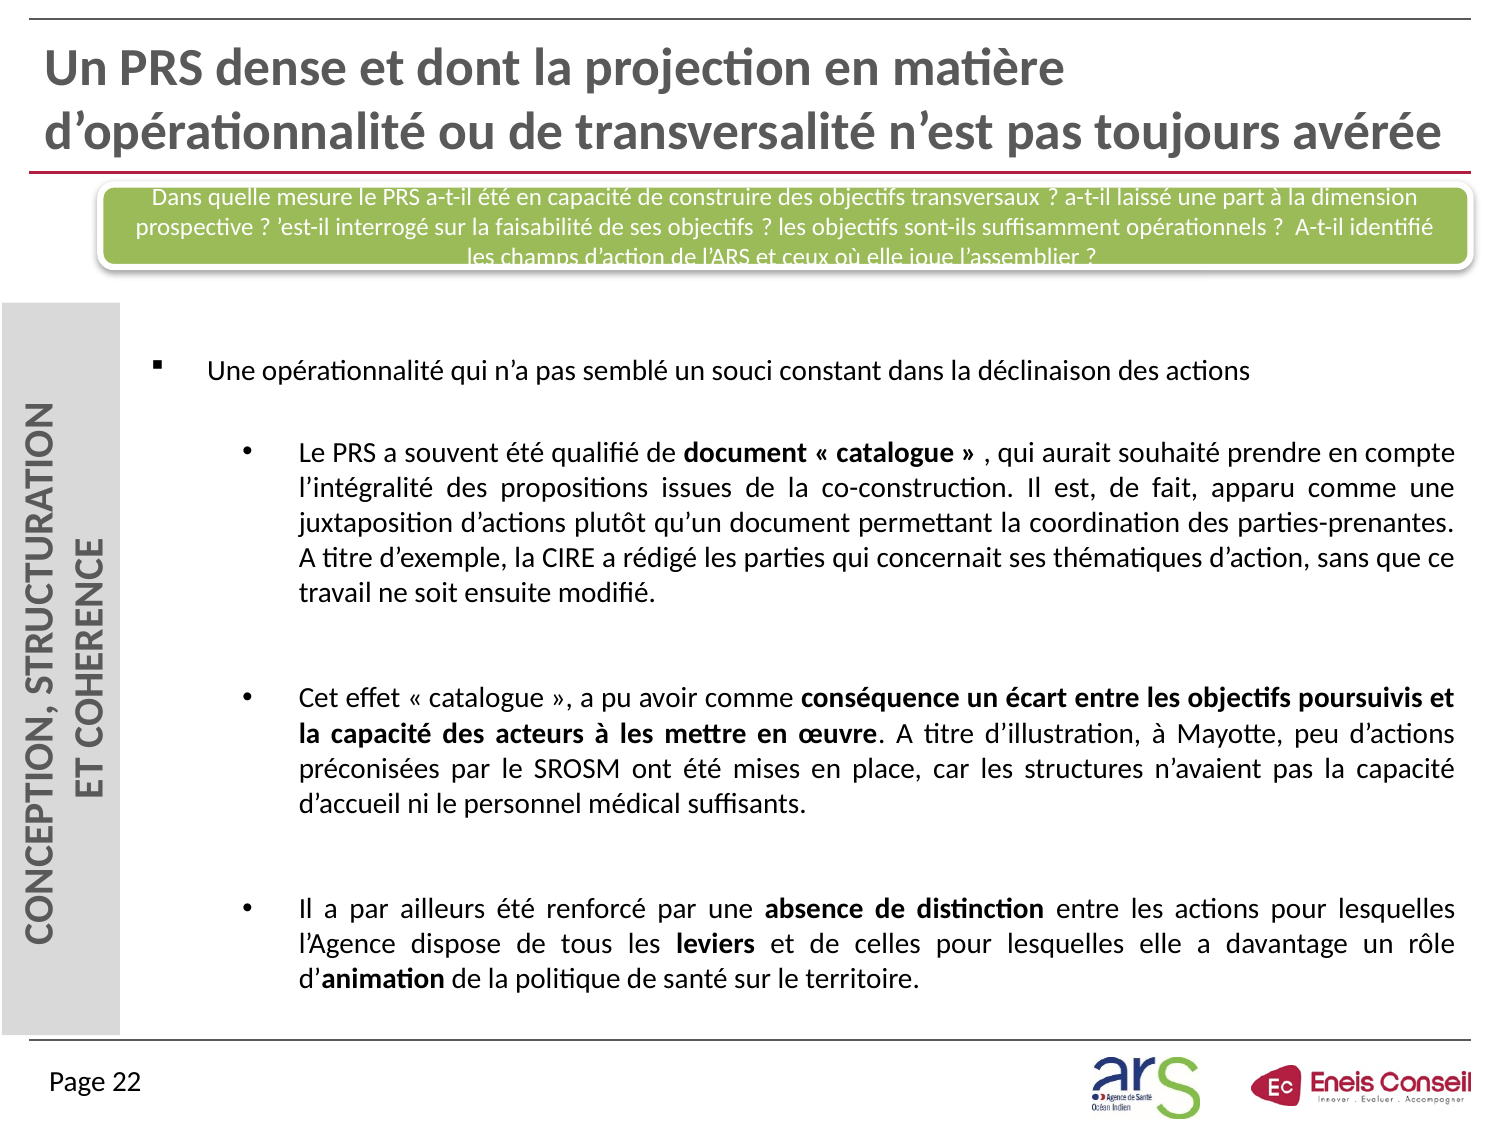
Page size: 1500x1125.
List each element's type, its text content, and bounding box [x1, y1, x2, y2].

text_box CONCEPTION, STRUCTURATION ET COHERENCE [1, 302, 120, 1036]
text_box Dans quelle mesure le PRS a-t-il été en capacité de construire des objectifs transversaux ? a-t-il laissé une part à la dimension prospective ? ’est-il interrogé sur la faisabilité de ses objectifs ? les objectifs sont-ils suffisamment opérationnels ? A-t-il identifié les champs d’action de l’ARS et ceux où elle joue l’assemblier ? [97, 181, 1474, 271]
picture [1092, 1057, 1200, 1119]
title Un PRS dense et dont la projection en matière d’opérationnalité ou de transversalité n’est pas toujours avérée [29, 19, 1471, 173]
list Une opérationnalité qui n’a pas semblé un souci constant dans la déclinaison des actions Le PRS a souvent été qualifié de document « catalogue » , qui aurait souhaité prendre en compte l’intégralité des propositions issues de la co-construction. Il est, de fait, apparu comme une juxtaposition d’actions plutôt qu’un document permettant la coordination des parties-prenantes. A titre d’exemple, la CIRE a rédigé les parties qui concernait ses thématiques d’action, sans que ce travail ne soit ensuite modifié. Cet effet « catalogue », a pu avoir comme conséquence un écart entre les objectifs poursuivis et la capacité des acteurs à les mettre en œuvre. A titre d’illustration, à Mayotte, peu d’actions préconisées par le SROSM ont été mises en place, car les structures n’avaient pas la capacité d’accueil ni le personnel médical suffisants. Il a par ailleurs été renforcé par une absence de distinction entre les actions pour lesquelles l’Agence dispose de tous les leviers et de celles pour lesquelles elle a davantage un rôle d’animation de la politique de santé sur le territoire. [135, 302, 1471, 1040]
picture [1251, 1065, 1471, 1106]
